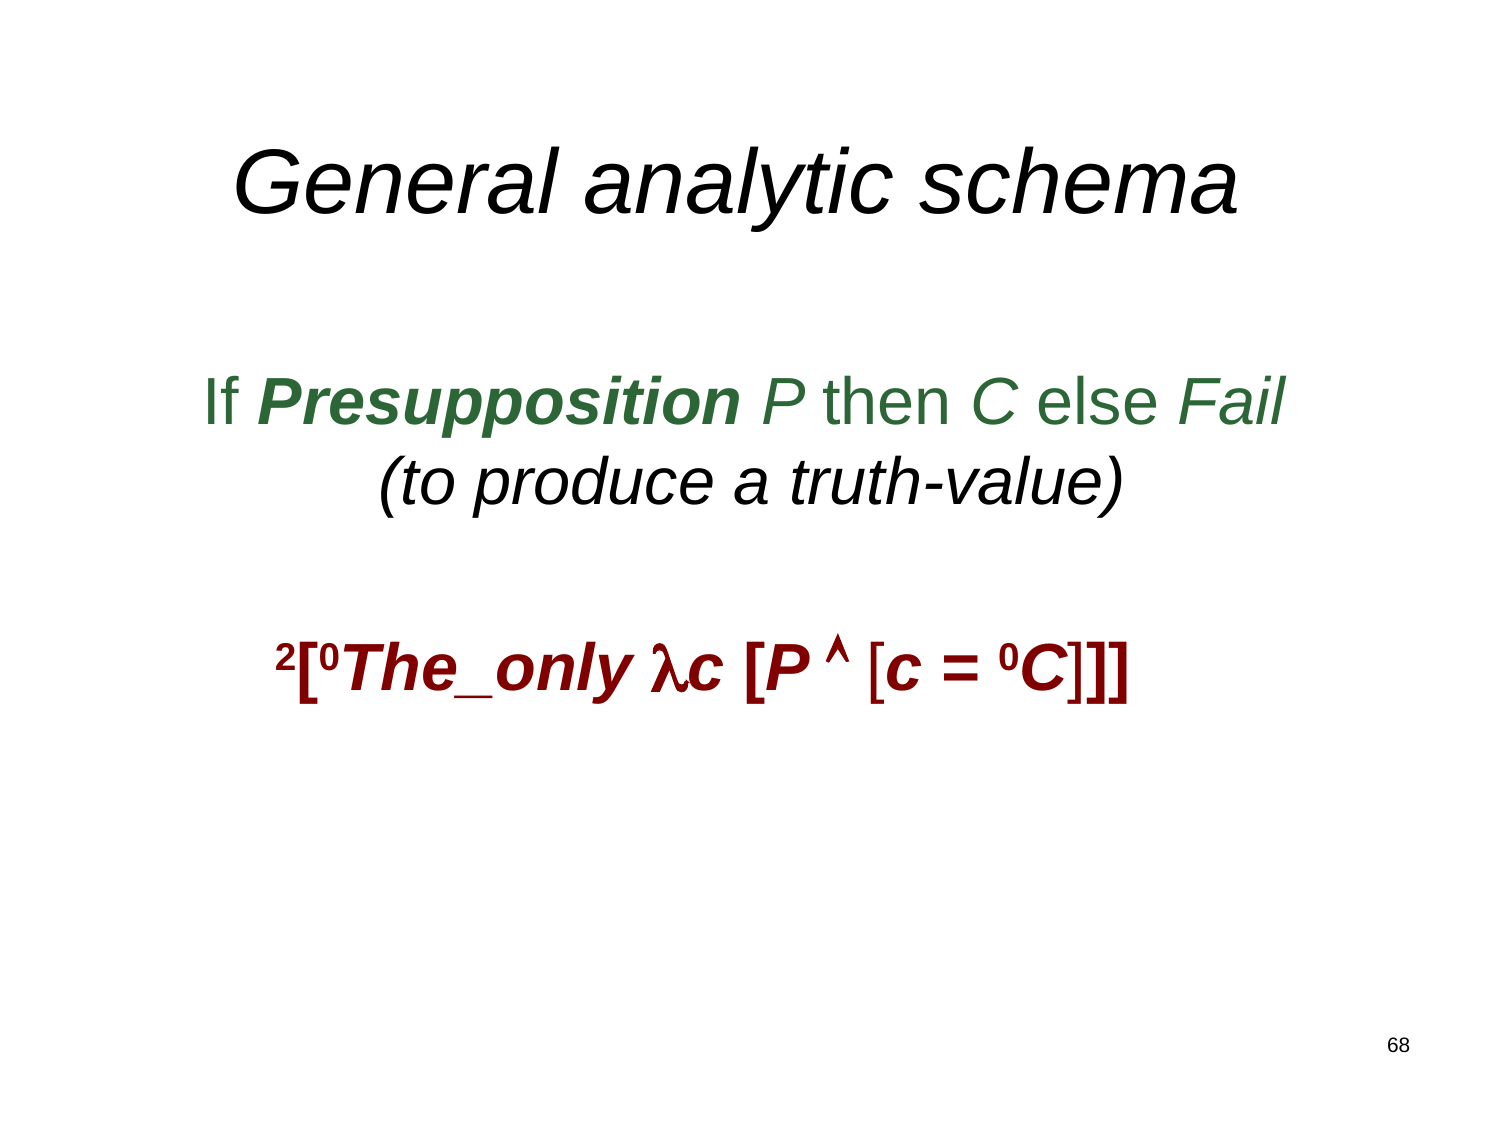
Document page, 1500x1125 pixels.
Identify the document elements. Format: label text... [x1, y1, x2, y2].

list If Presupposition P then C else Fail (to produce a truth-value) 2[0The_only c [P  [c = 0C]]] [76, 350, 1329, 1024]
title General analytic schema [75, 87, 1425, 268]
slide_number 68 [1074, 1024, 1425, 1103]
